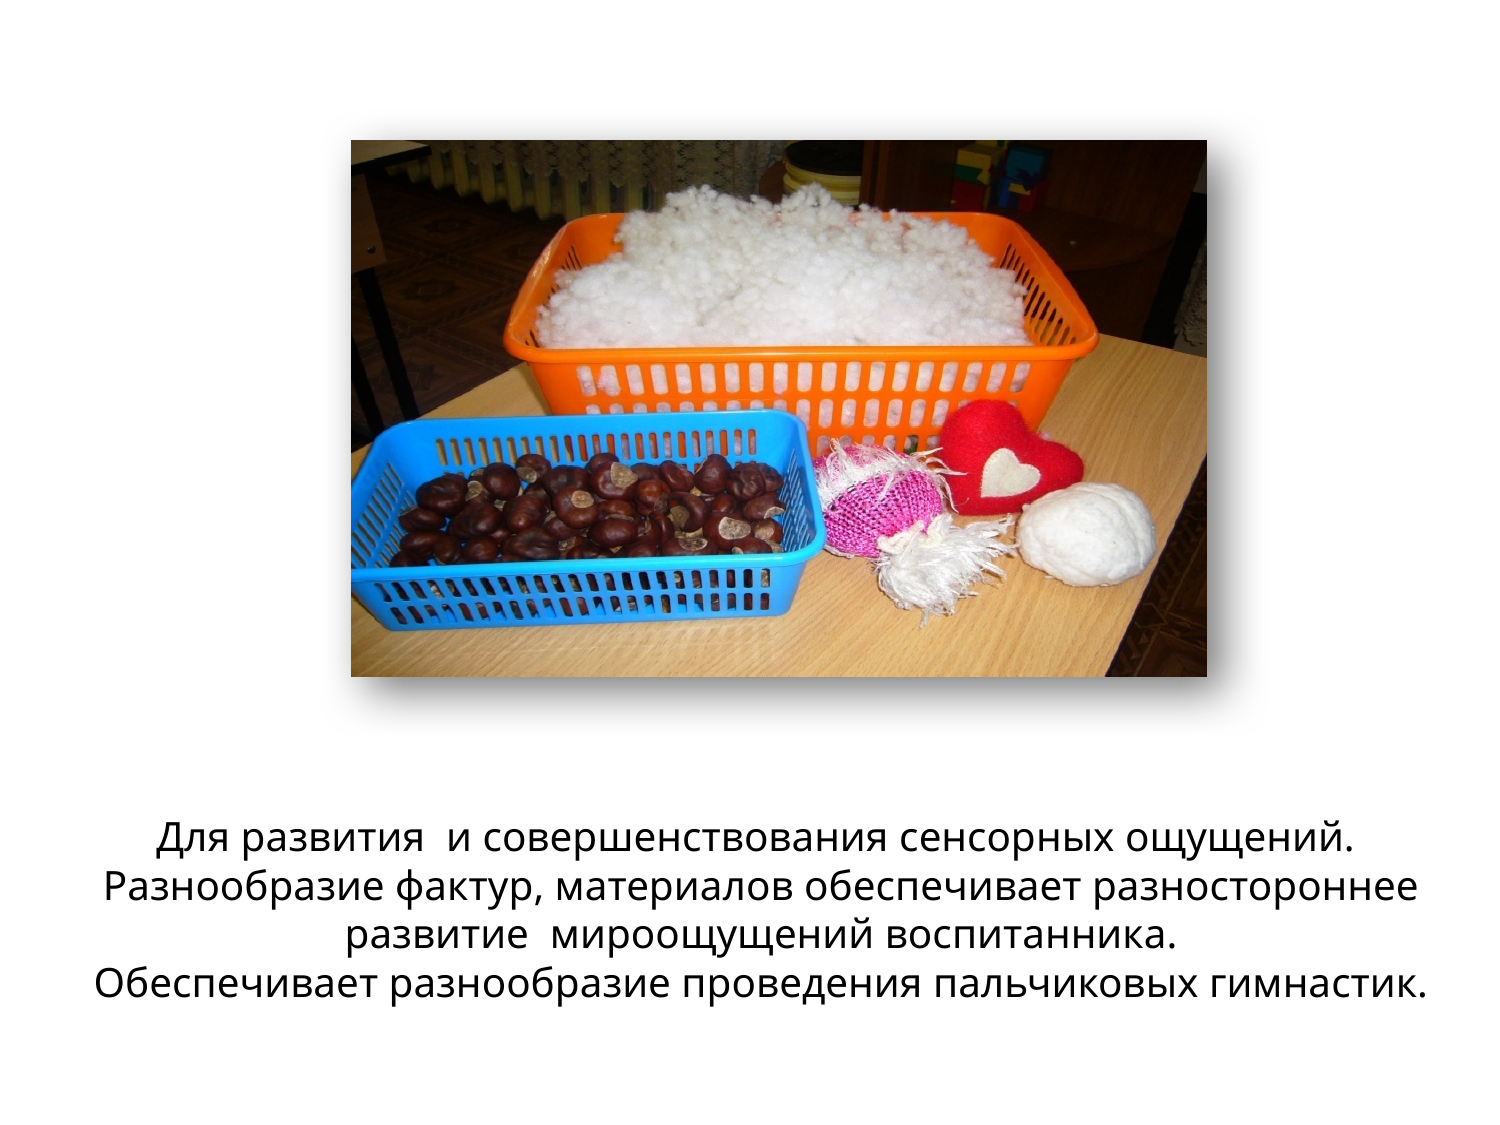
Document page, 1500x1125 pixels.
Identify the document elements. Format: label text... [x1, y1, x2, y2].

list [351, 140, 1208, 677]
title Для развития и совершенствования сенсорных ощущений. Разнообразие фактур, материалов обеспечивает разностороннее развитие мироощущений воспитанника. Обеспечивает разнообразие проведения пальчиковых гимнастик. [58, 796, 1465, 1020]
